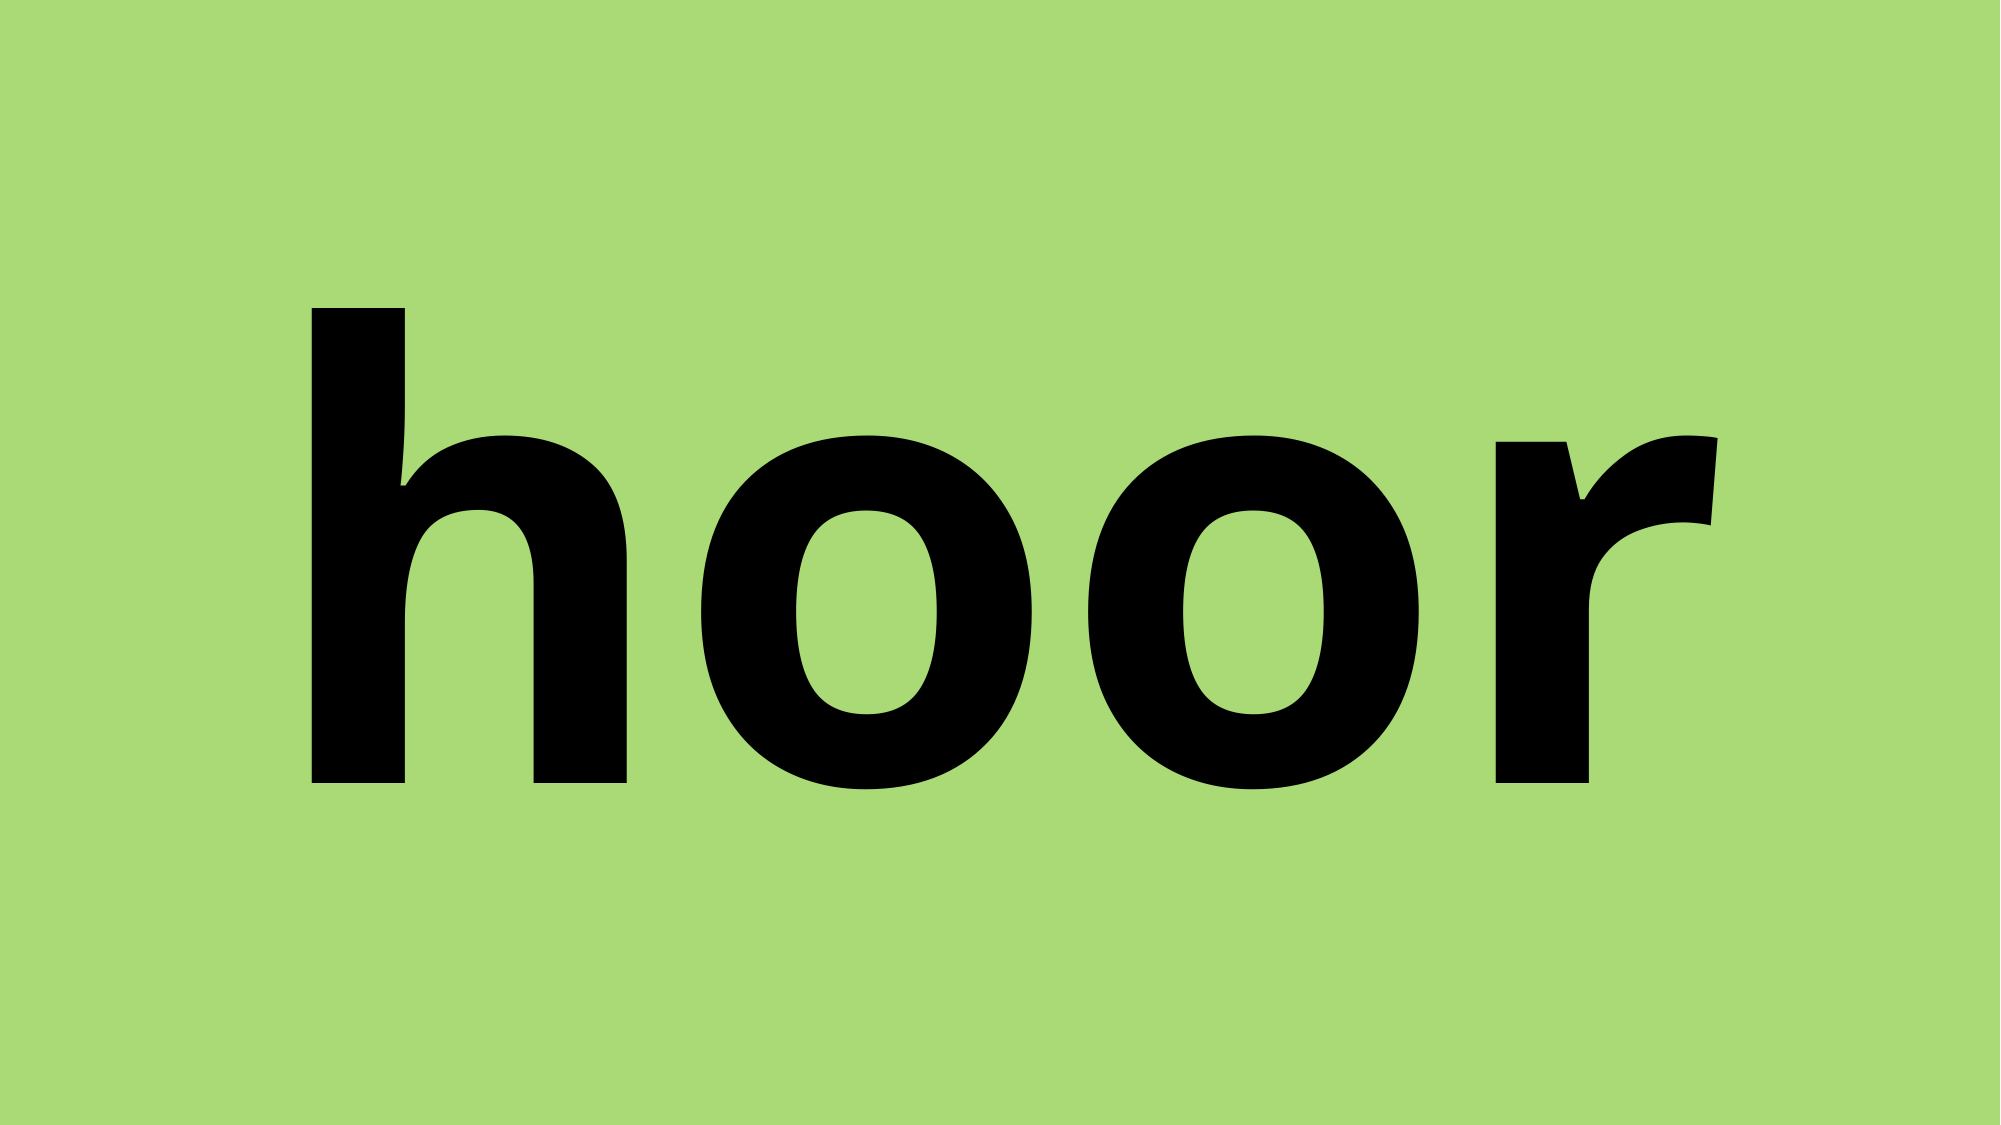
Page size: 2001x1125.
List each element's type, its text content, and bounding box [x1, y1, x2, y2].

title hoor [134, 472, 1860, 690]
